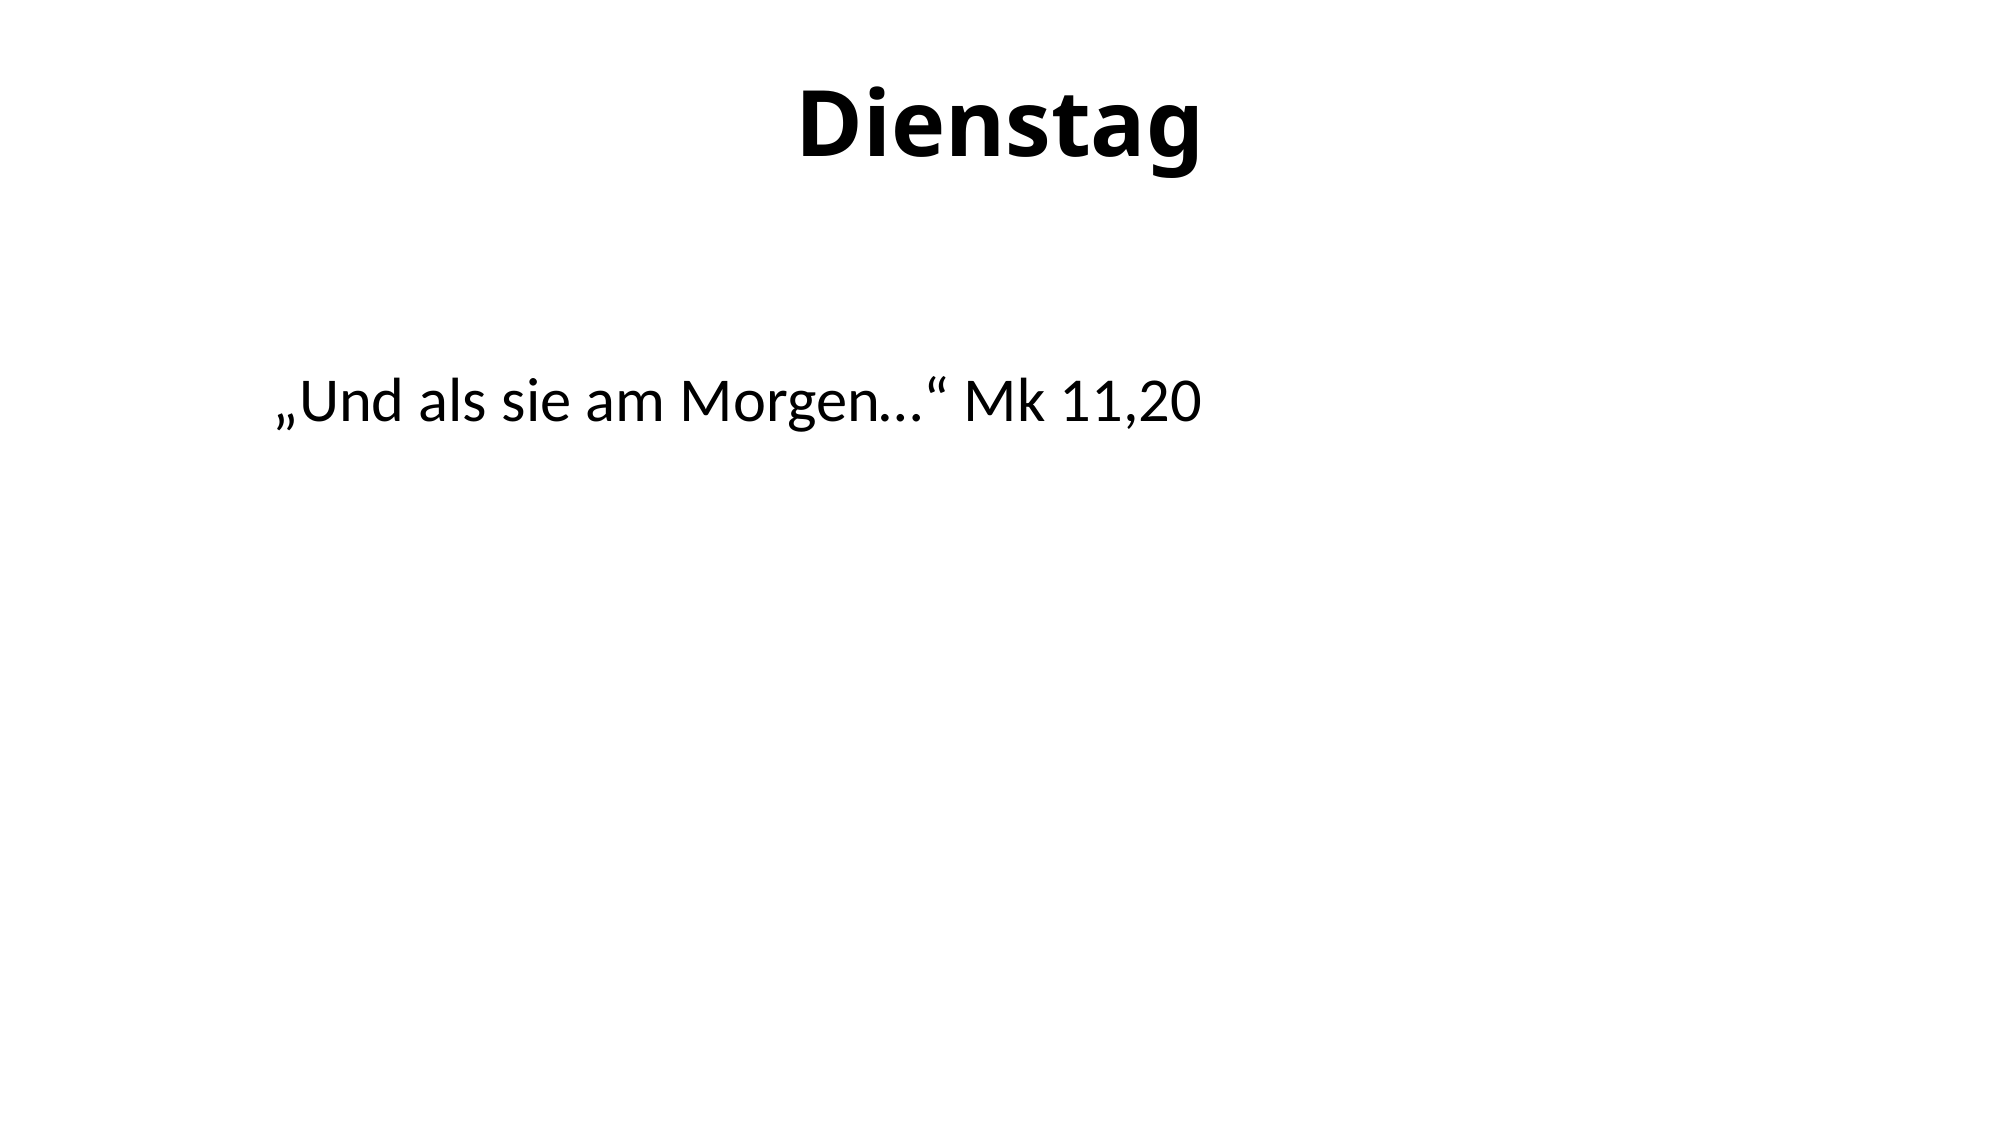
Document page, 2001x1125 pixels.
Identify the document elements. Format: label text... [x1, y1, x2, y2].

list „Und als sie am Morgen…“ Mk 11,20 [257, 360, 1727, 1075]
title Dienstag [137, 59, 1863, 194]
